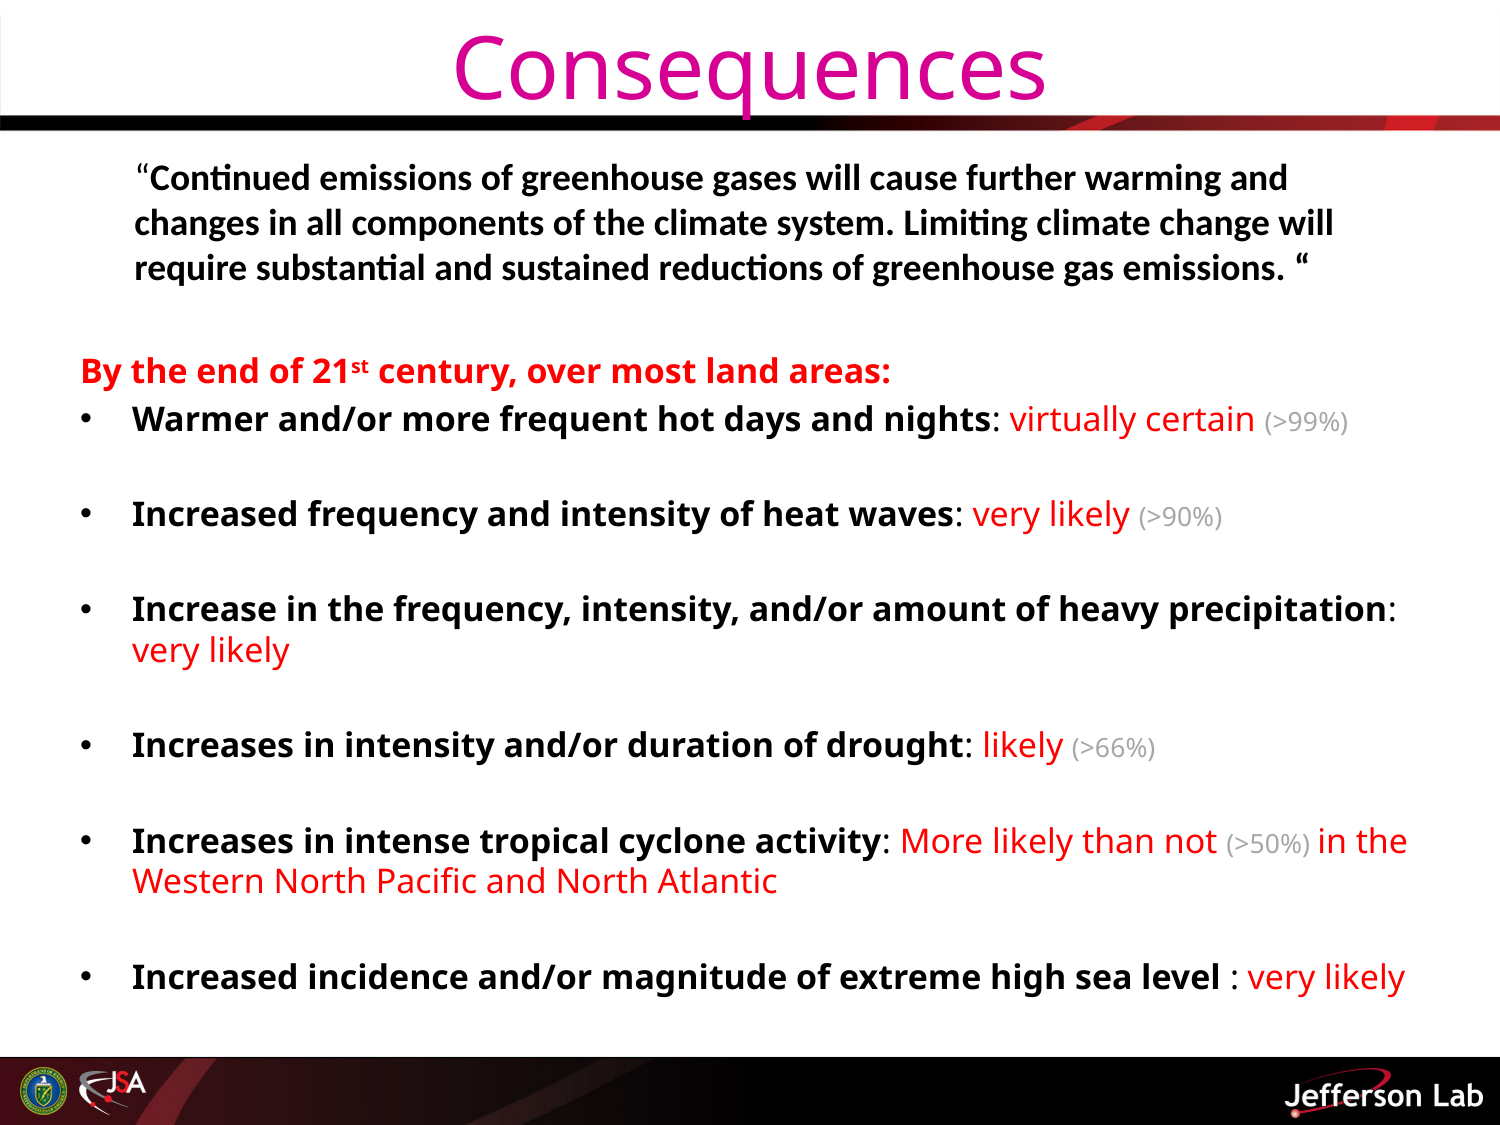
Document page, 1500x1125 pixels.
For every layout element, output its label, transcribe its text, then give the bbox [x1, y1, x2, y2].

text_box “Continued emissions of greenhouse gases will cause further warming and changes in all components of the climate system. Limiting climate change will require substantial and sustained reductions of greenhouse gas emissions. “ [119, 145, 1425, 296]
list By the end of 21st century, over most land areas: Warmer and/or more frequent hot days and nights: virtually certain (>99%) Increased frequency and intensity of heat waves: very likely (>90%) Increase in the frequency, intensity, and/or amount of heavy precipitation: very likely Increases in intensity and/or duration of drought: likely (>66%) Increases in intense tropical cyclone activity: More likely than not (>50%) in the Western North Pacific and North Atlantic Increased incidence and/or magnitude of extreme high sea level : very likely [65, 342, 1448, 1005]
title Consequences [75, 31, 1425, 98]
picture [0, 0, 1500, 1125]
